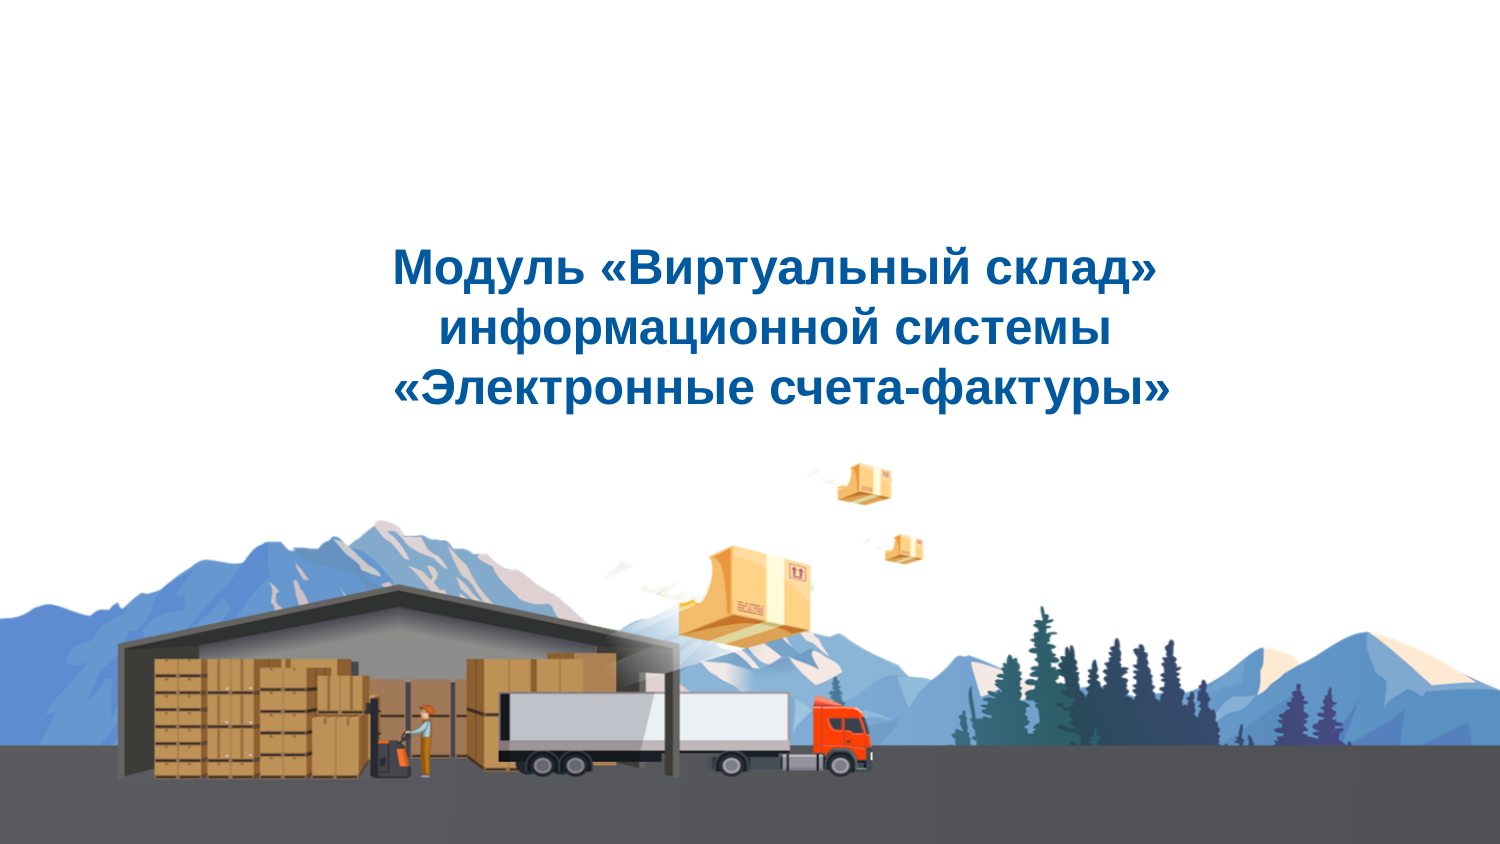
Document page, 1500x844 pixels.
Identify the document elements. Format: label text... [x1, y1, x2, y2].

text_box Модуль «Виртуальный склад» информационной системы «Электронные счета-фактуры» [177, 228, 1387, 420]
picture [0, 458, 1500, 844]
